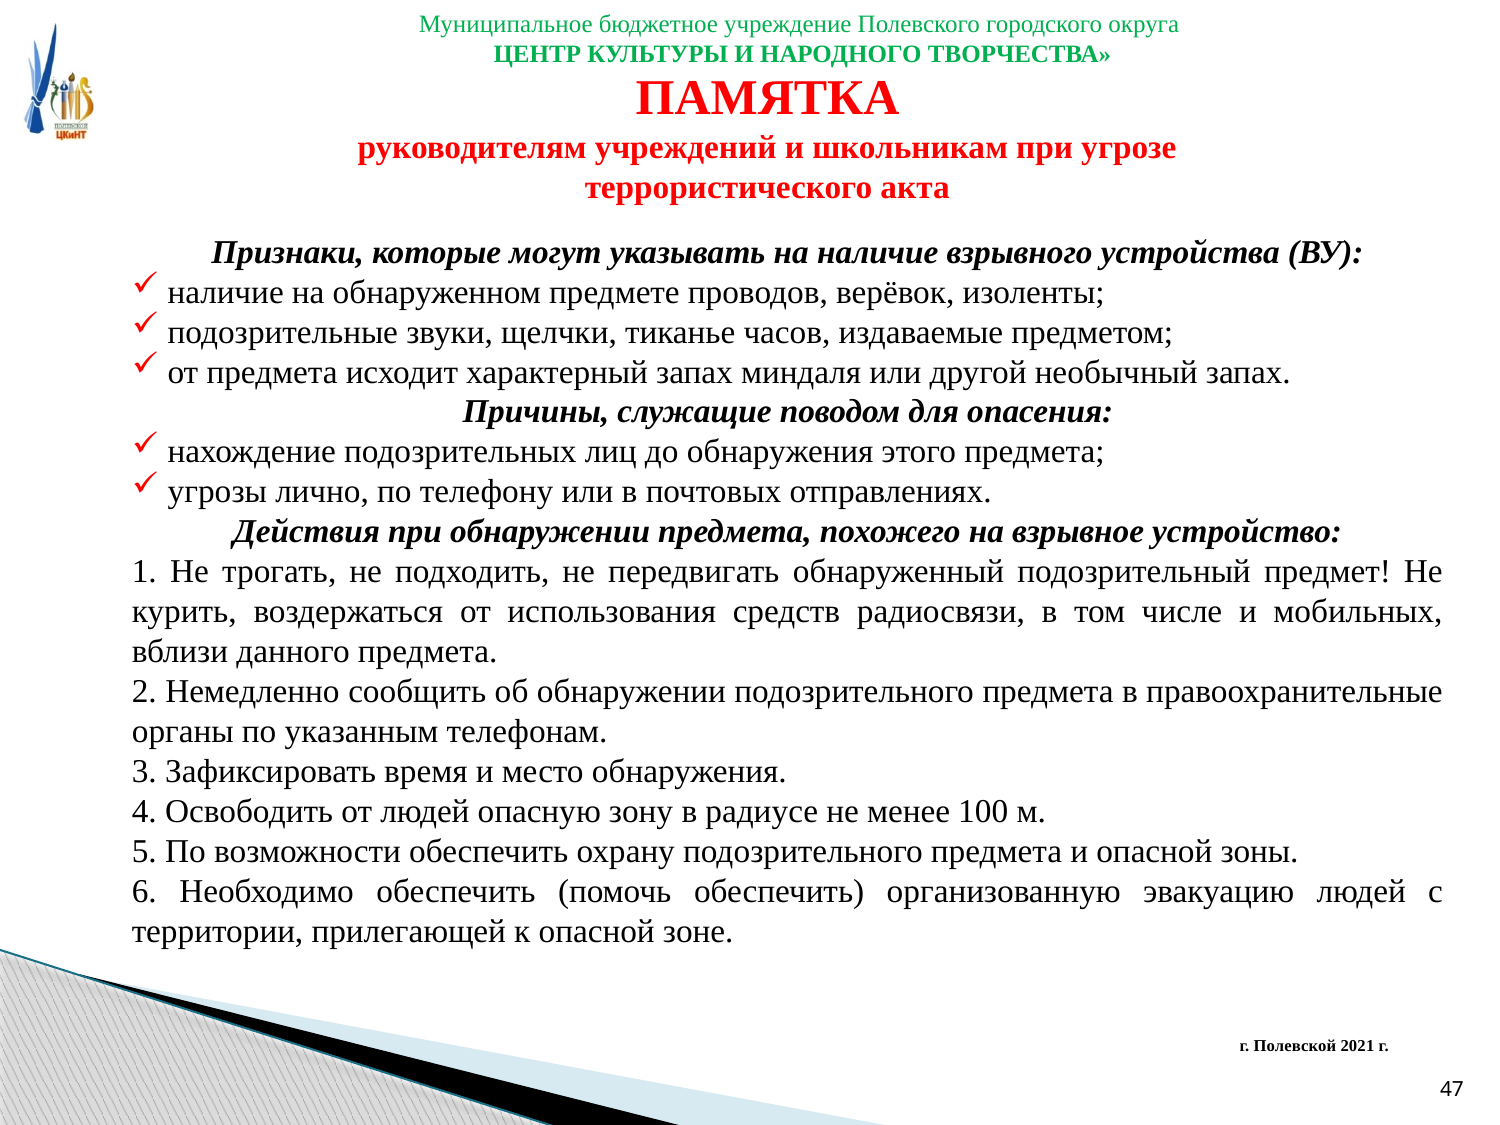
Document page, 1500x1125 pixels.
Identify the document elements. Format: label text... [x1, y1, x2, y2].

picture [23, 23, 94, 141]
text_box Муниципальное бюджетное учреждение Полевского городского округа Центр культуры и народного творчества» [187, 0, 1418, 75]
text_box г. Полевской 2021 г. [128, 1019, 1404, 1053]
title ПАМЯТКА руководителям учреждений и школьникам при угрозе террористического акта [222, 75, 1313, 200]
slide_number 47 [1418, 1051, 1479, 1112]
list Признаки, которые могут указывать на наличие взрывного устройства (ВУ): наличие на обнаруженном предмете проводов, верёвок, изоленты; подозрительные звуки, щелчки, тиканье часов, издаваемые предметом; от предмета исходит характерный запах миндаля или другой необычный запах. Причины, служащие поводом для опасения: нахождение подозрительных лиц до обнаружения этого предмета; угрозы лично, по телефону или в почтовых отправлениях. Действия при обнаружении предмета, похожего на взрывное устройство: Не трогать, не подходить, не передвигать обнаруженный подозрительный предмет! Не курить, воздержаться от использования средств радиосвязи, в том числе и мобильных, вблизи данного предмета. Немедленно сообщить об обнаружении подозрительного предмета в правоохранительные органы по указанным телефонам. Зафиксировать время и место обнаружения. Освободить от людей опасную зону в радиусе не менее 100 м. По возможности обеспечить охрану подозрительного предмета и опасной зоны. Необходимо обеспечить (помочь обеспечить) организованную эвакуацию людей с территории, прилегающей к опасной зоне. [117, 222, 1460, 997]
